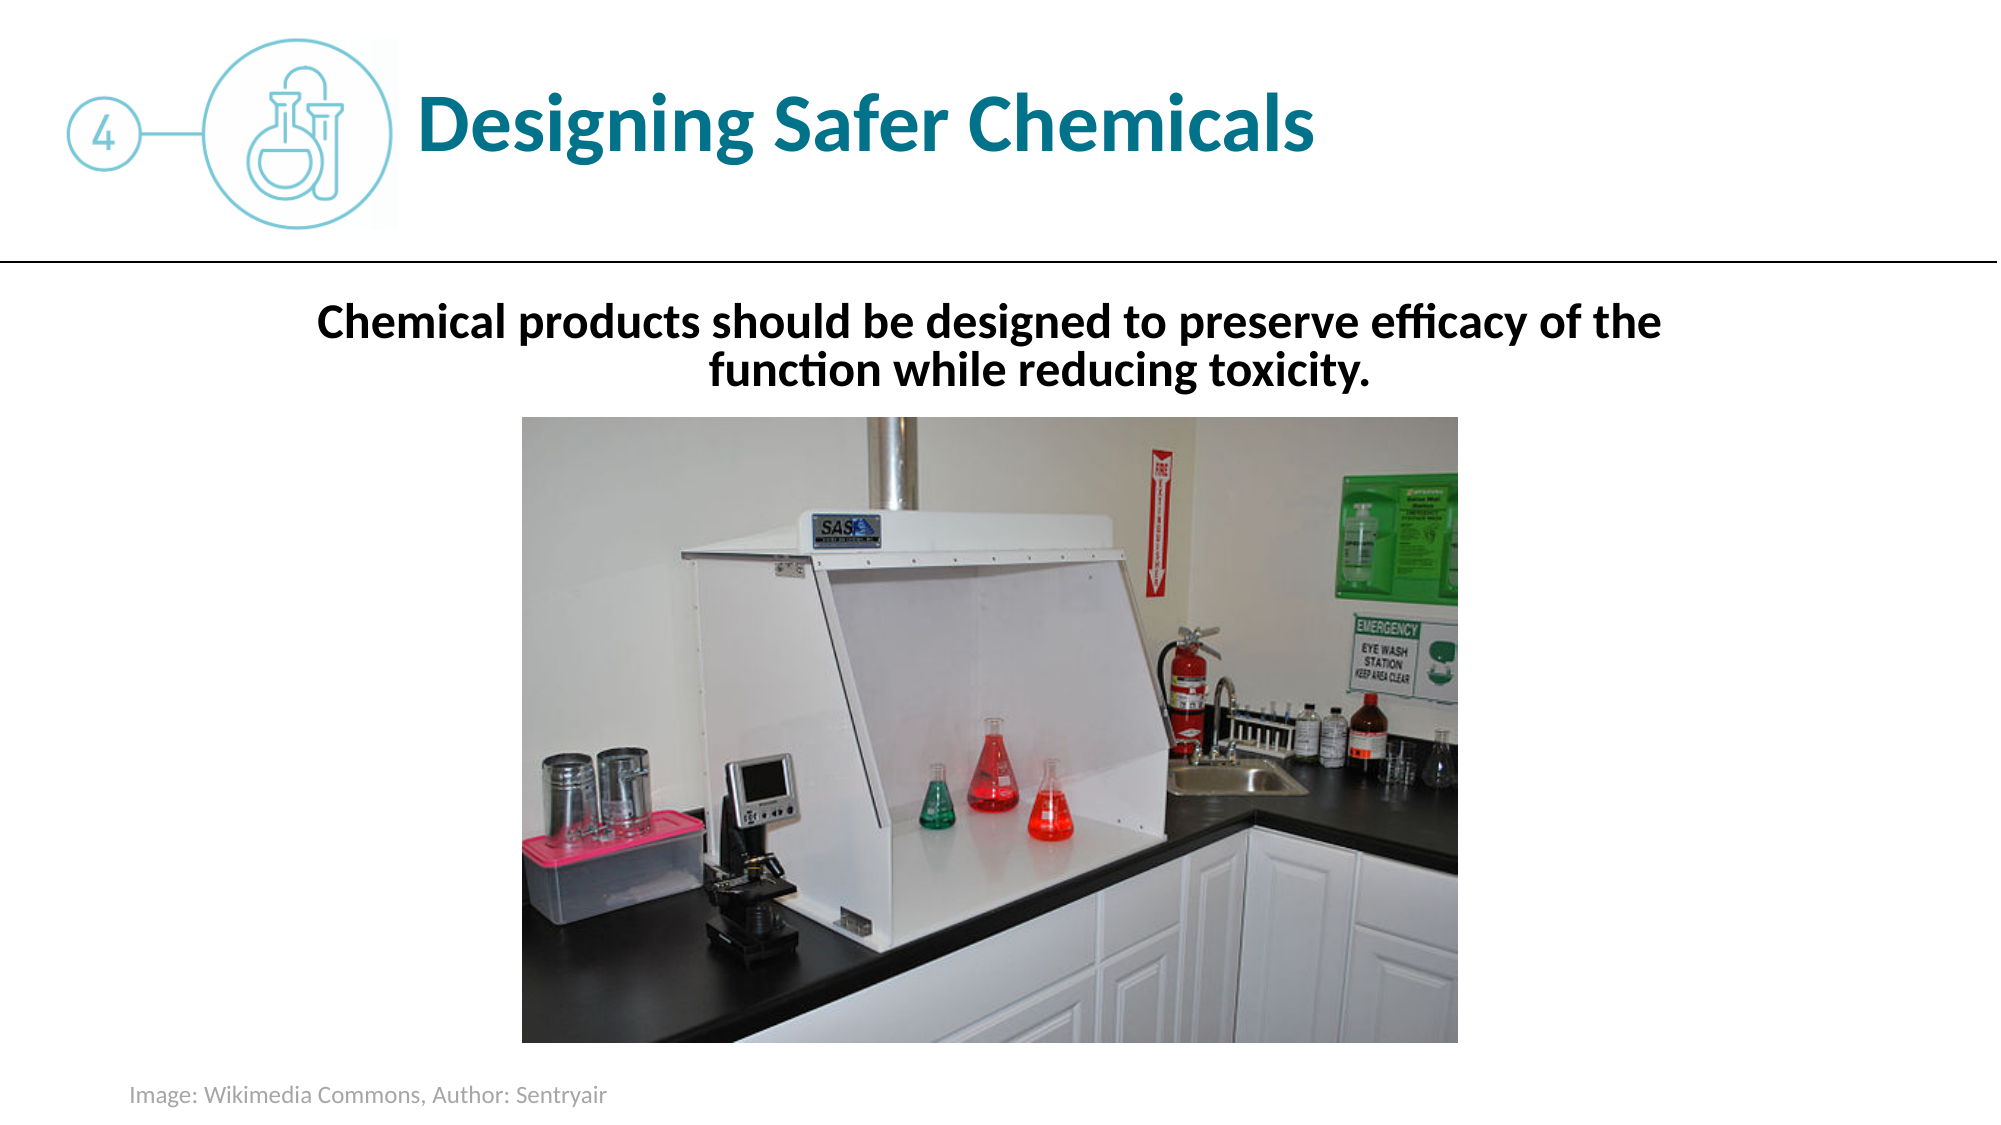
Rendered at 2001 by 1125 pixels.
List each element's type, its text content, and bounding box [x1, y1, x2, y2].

text_box Designing Safer Chemicals [402, 60, 1332, 176]
picture [45, 24, 398, 247]
text_box Image: Wikimedia Commons, Author: Sentryair [114, 1070, 629, 1116]
text_box Chemical products should be designed to preserve efficacy of the function while reducing toxicity. [221, 293, 1759, 404]
picture [522, 417, 1458, 1044]
